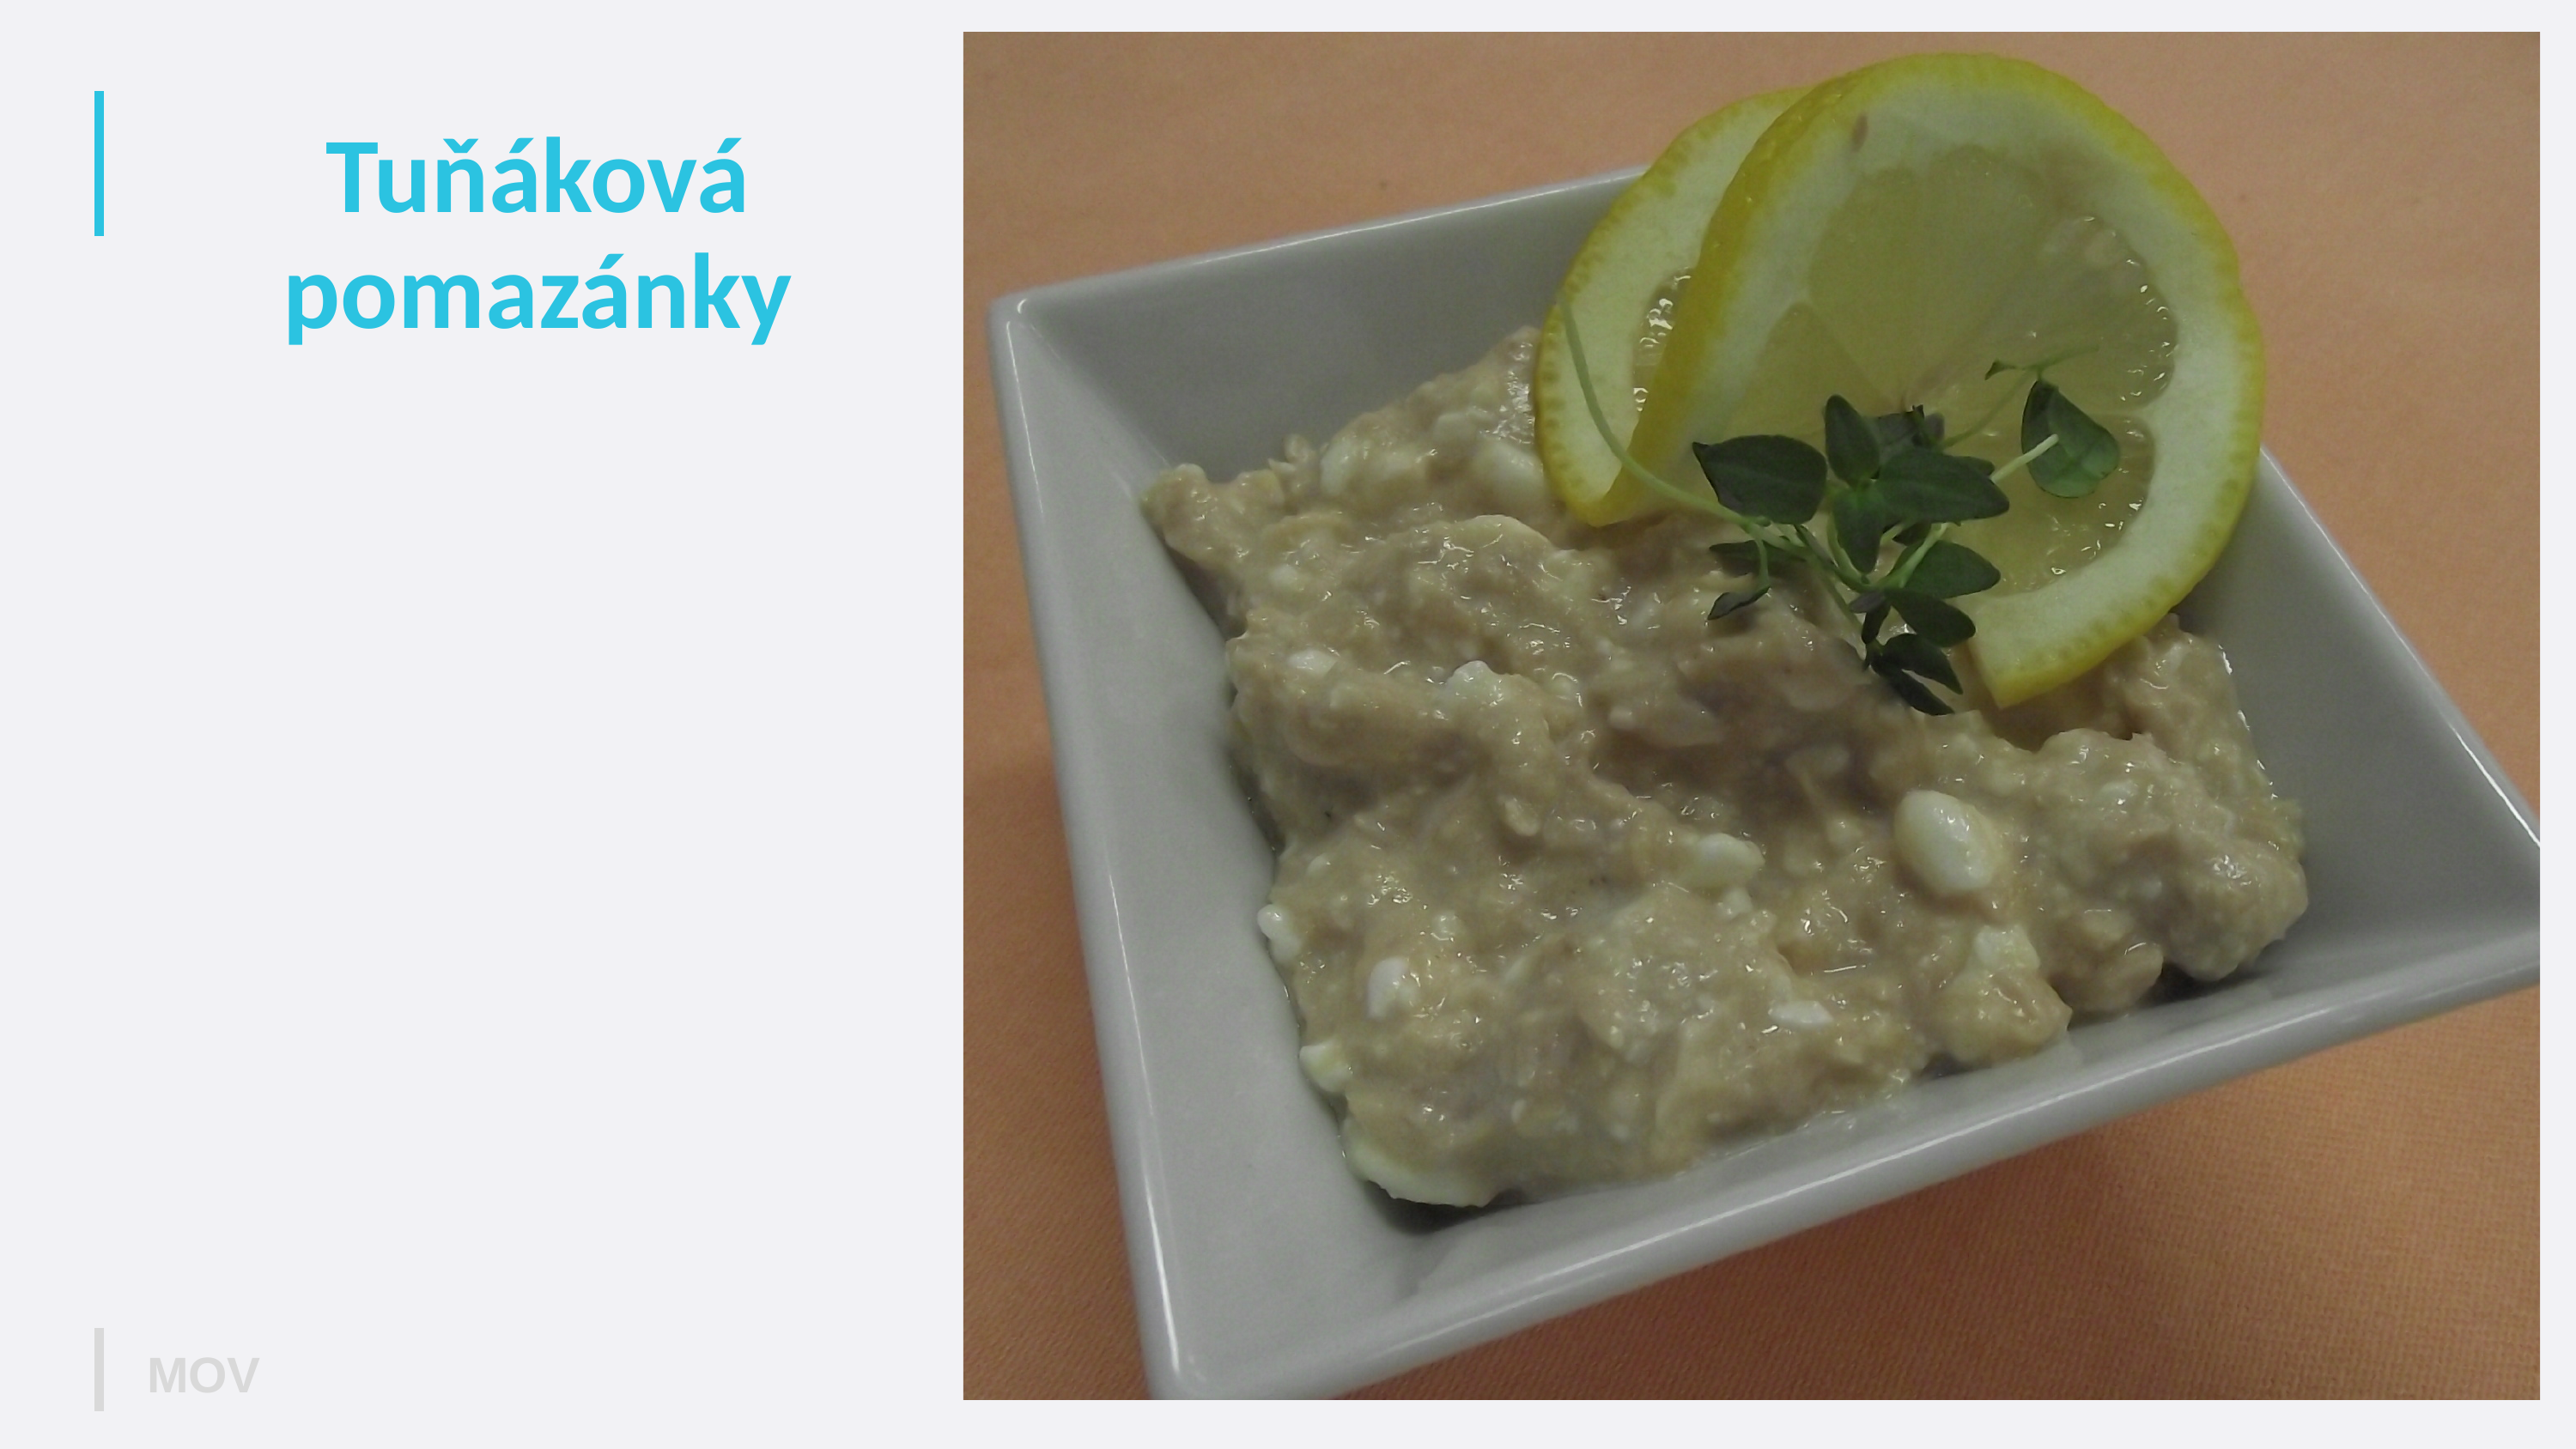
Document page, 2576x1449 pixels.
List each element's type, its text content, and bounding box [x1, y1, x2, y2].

picture [963, 31, 2541, 1400]
title Tuňáková pomazánky [132, 112, 944, 361]
